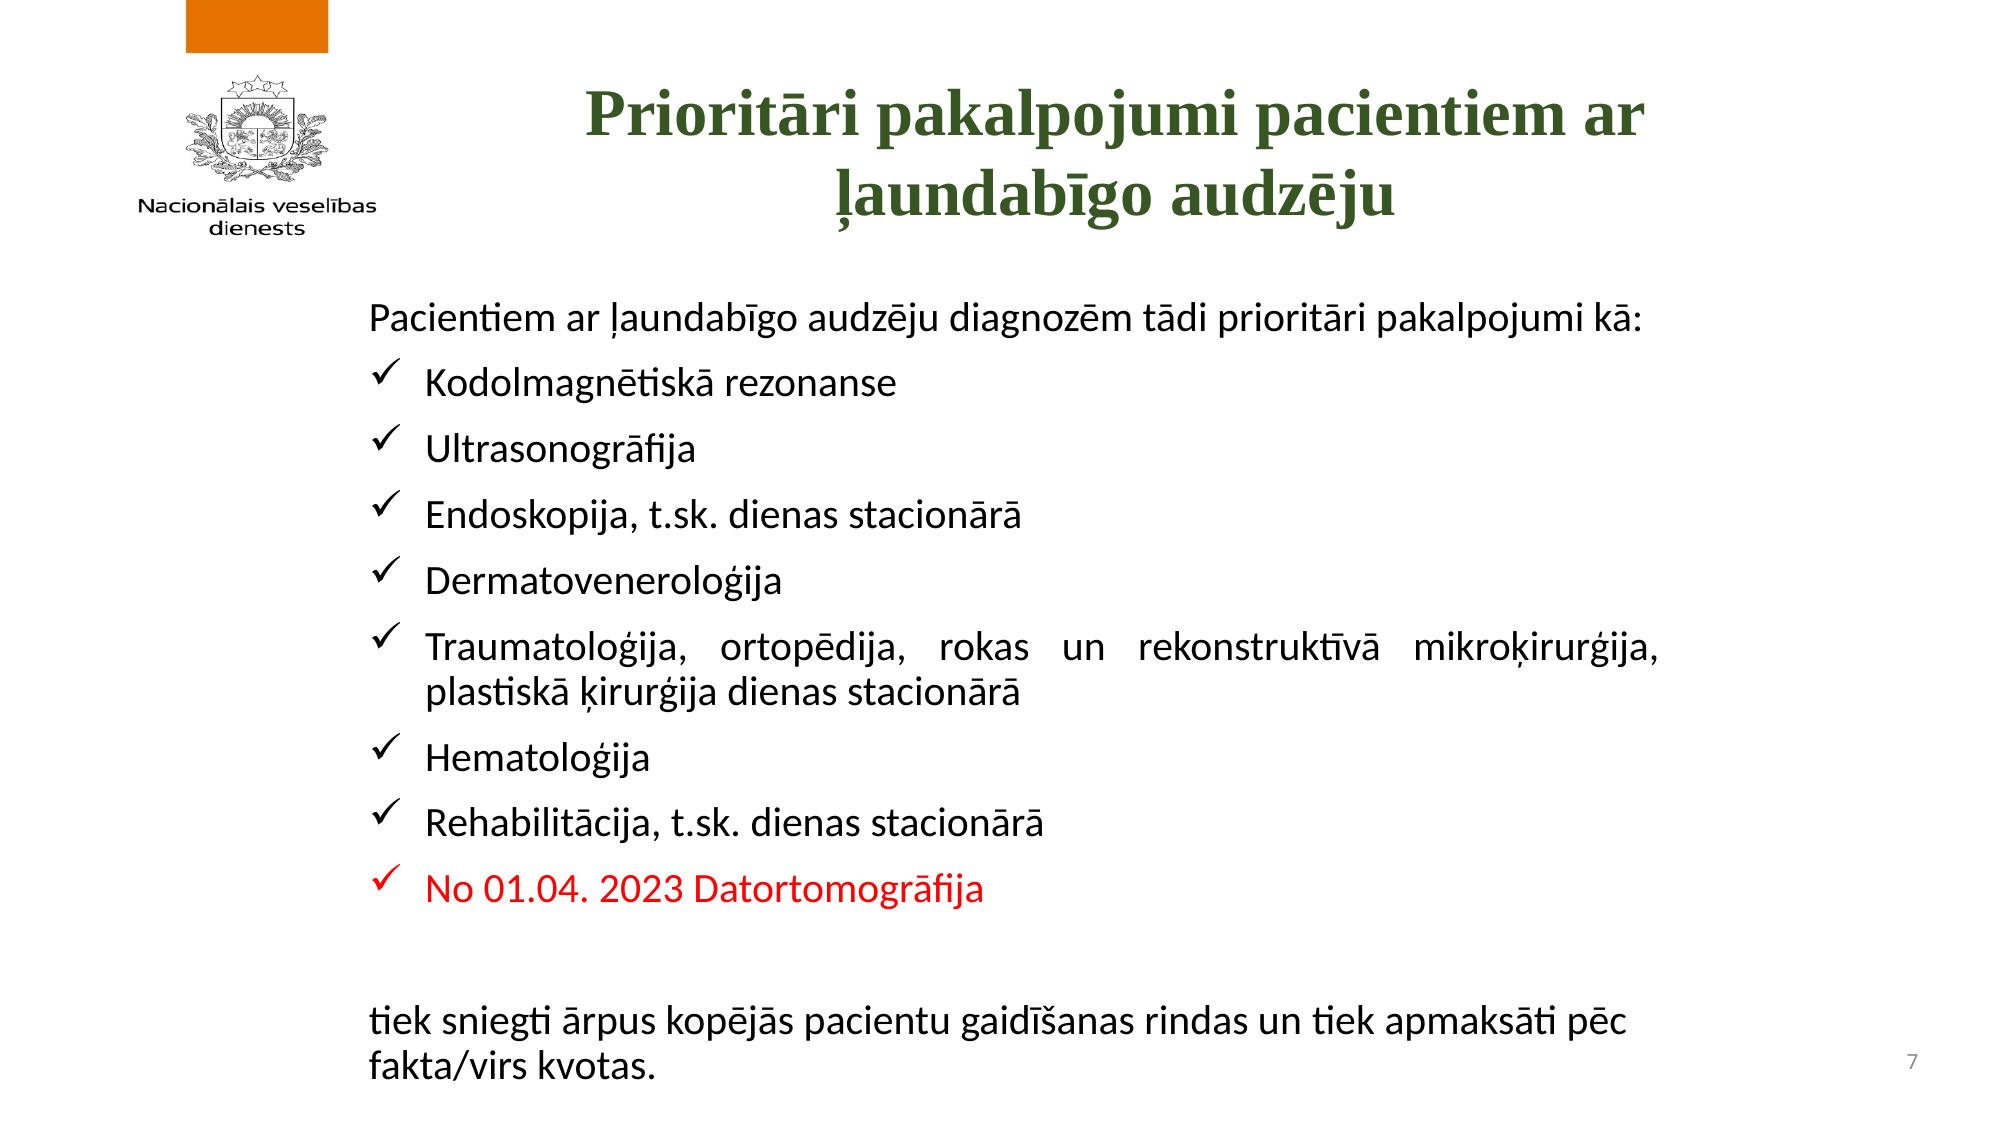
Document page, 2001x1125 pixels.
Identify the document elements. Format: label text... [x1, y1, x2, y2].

list Pacientiem ar ļaundabīgo audzēju diagnozēm tādi prioritāri pakalpojumi kā: Kodolmagnētiskā rezonanse Ultrasonogrāfija Endoskopija, t.sk. dienas stacionārā Dermatoveneroloģija Traumatoloģija, ortopēdija, rokas un rekonstruktīvā mikroķirurģija, plastiskā ķirurģija dienas stacionārā Hematoloģija Rehabilitācija, t.sk. dienas stacionārā No 01.04. 2023 Datortomogrāfija tiek sniegti ārpus kopējās pacientu gaidīšanas rindas un tiek apmaksāti pēc fakta/virs kvotas. [353, 287, 1675, 1005]
text_box Prioritāri pakalpojumi pacientiem ar ļaundabīgo audzēju [559, 60, 1673, 210]
picture [64, 0, 450, 321]
slide_number 7 [1866, 1037, 1934, 1088]
